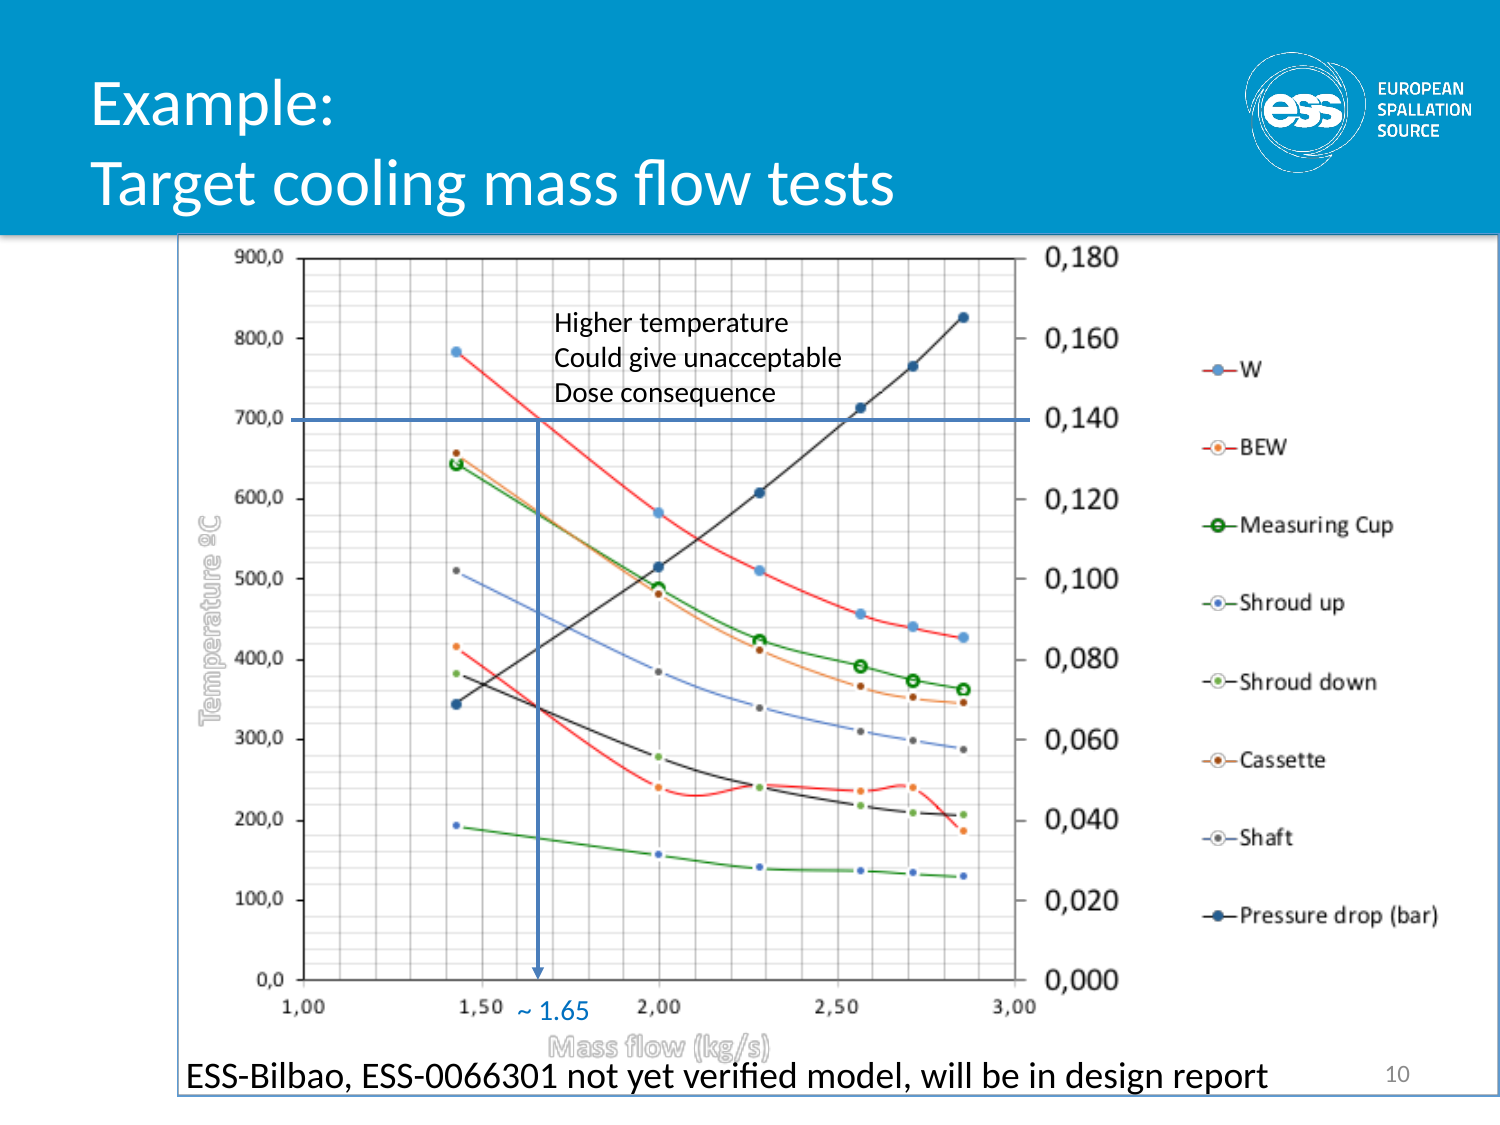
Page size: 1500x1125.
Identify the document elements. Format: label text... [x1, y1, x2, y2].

picture [1443, 86, 1450, 93]
picture [1379, 83, 1385, 94]
picture [1423, 83, 1430, 94]
picture [1432, 125, 1438, 136]
picture [176, 234, 1500, 1097]
picture [1409, 104, 1415, 115]
title Example: Target cooling mass flow tests [75, 45, 1247, 233]
picture [1418, 104, 1423, 115]
picture [1400, 83, 1407, 94]
picture [1398, 109, 1406, 115]
picture [1389, 104, 1393, 115]
picture [1264, 94, 1342, 127]
picture [1436, 104, 1444, 115]
picture [1422, 125, 1428, 134]
picture [1454, 83, 1458, 94]
